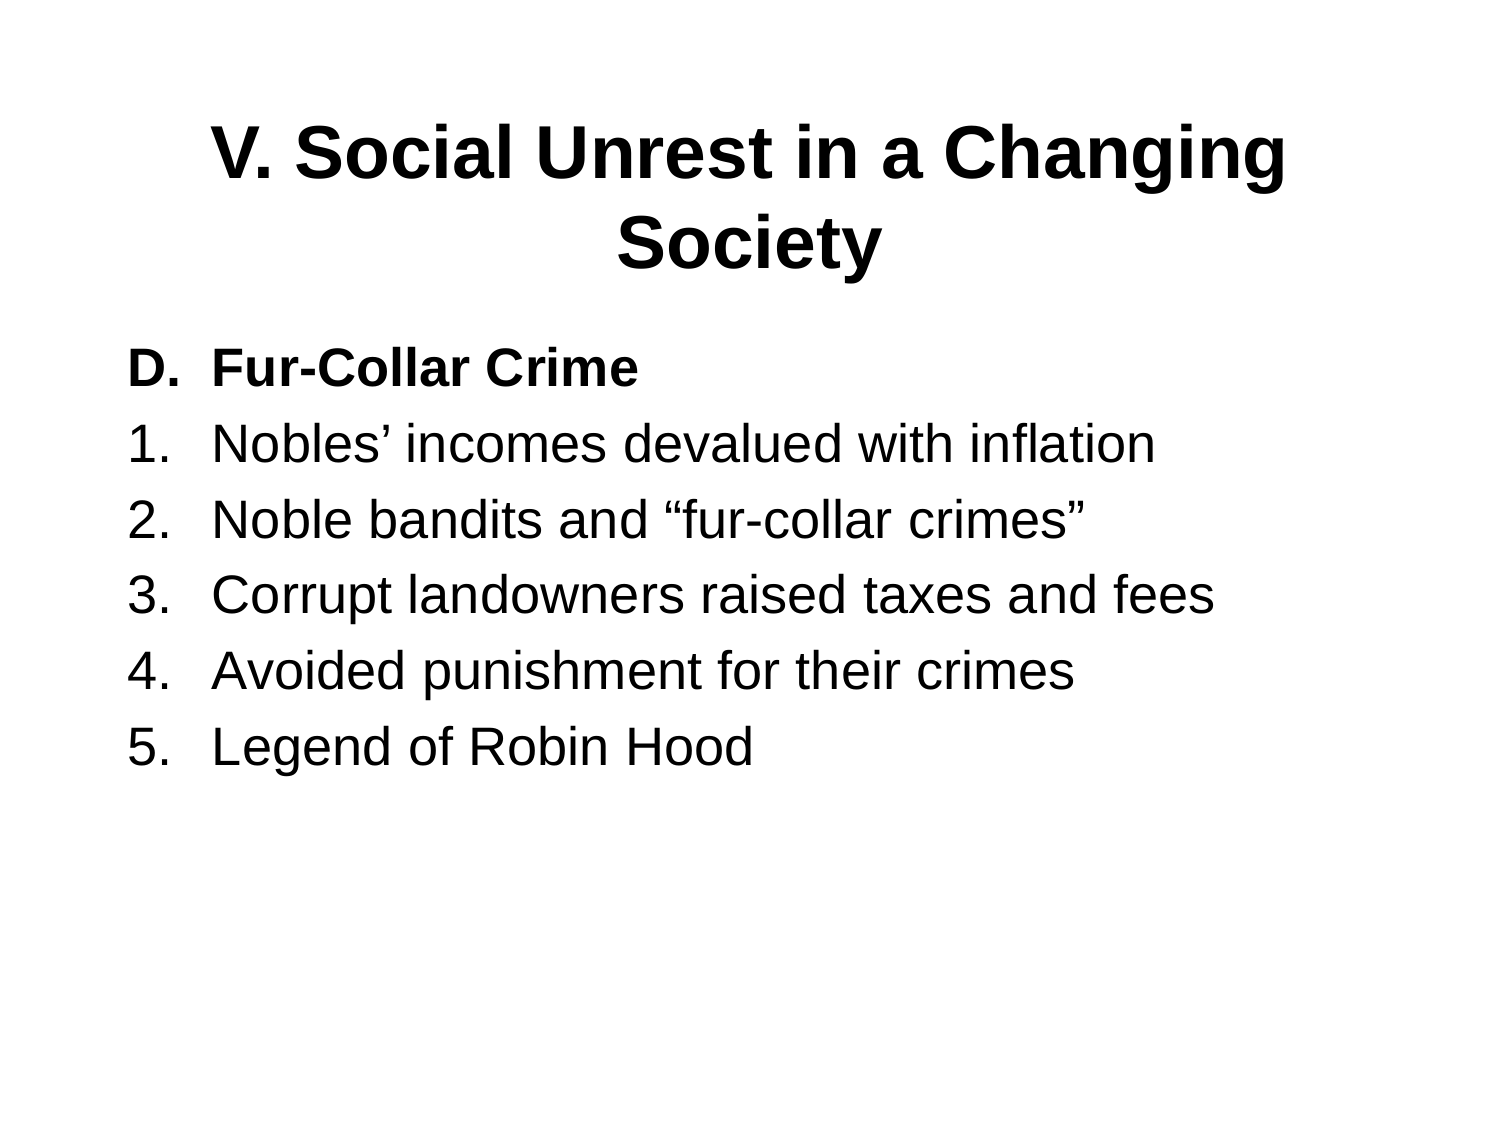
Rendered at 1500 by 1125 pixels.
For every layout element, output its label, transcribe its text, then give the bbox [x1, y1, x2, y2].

title V. Social Unrest in a Changing Society [112, 99, 1388, 288]
list Fur-Collar Crime Nobles’ incomes devalued with inflation Noble bandits and “fur-collar crimes” Corrupt landowners raised taxes and fees Avoided punishment for their crimes Legend of Robin Hood [112, 324, 1388, 1001]
